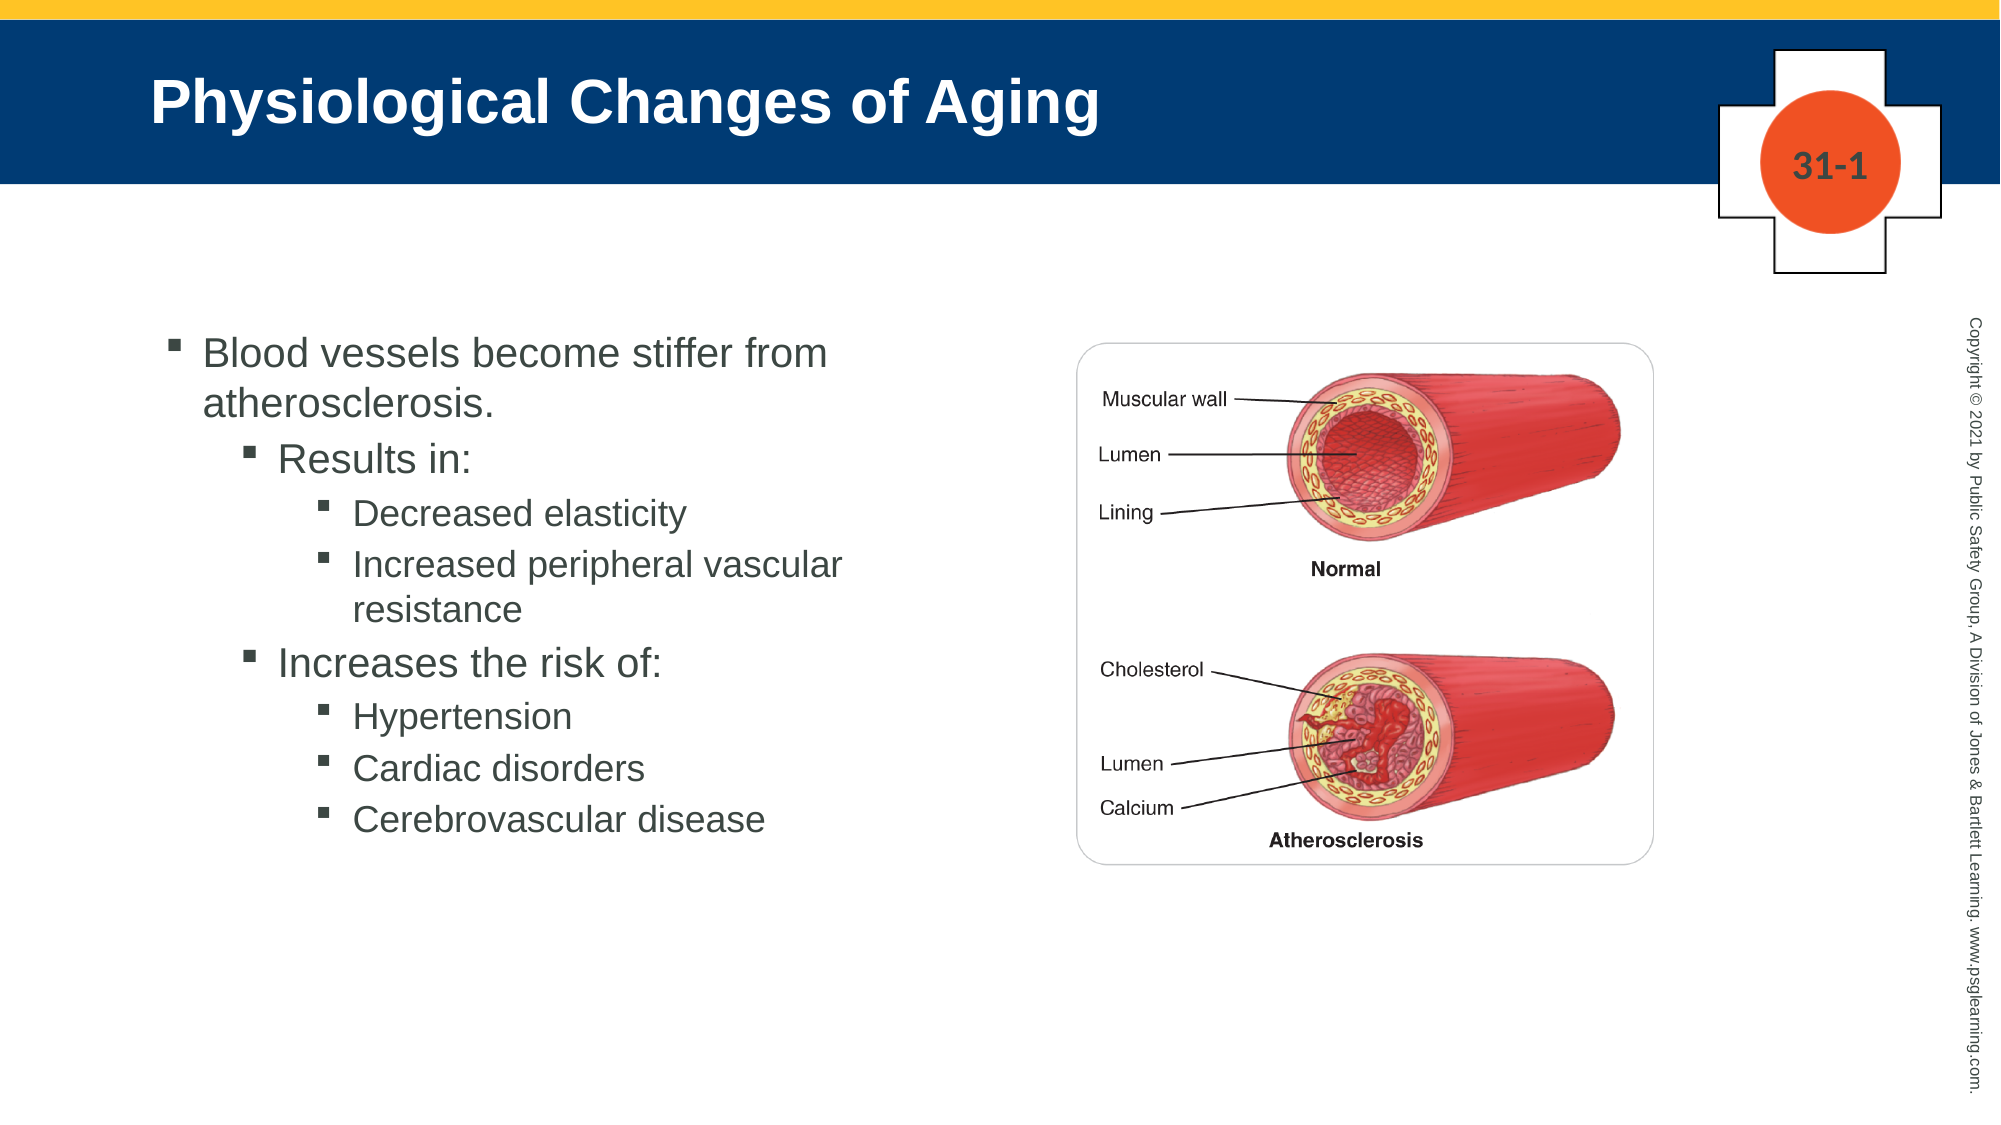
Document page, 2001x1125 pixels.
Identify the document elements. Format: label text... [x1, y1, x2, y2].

picture [1718, 49, 1942, 274]
list Blood vessels become stiffer from atherosclerosis. Results in: Decreased elasticity Increased peripheral vascular resistance Increases the risk of: Hypertension Cardiac disorders Cerebrovascular disease [150, 318, 947, 1016]
title Physiological Changes of Aging [0, 19, 2000, 185]
picture [1069, 328, 1663, 872]
